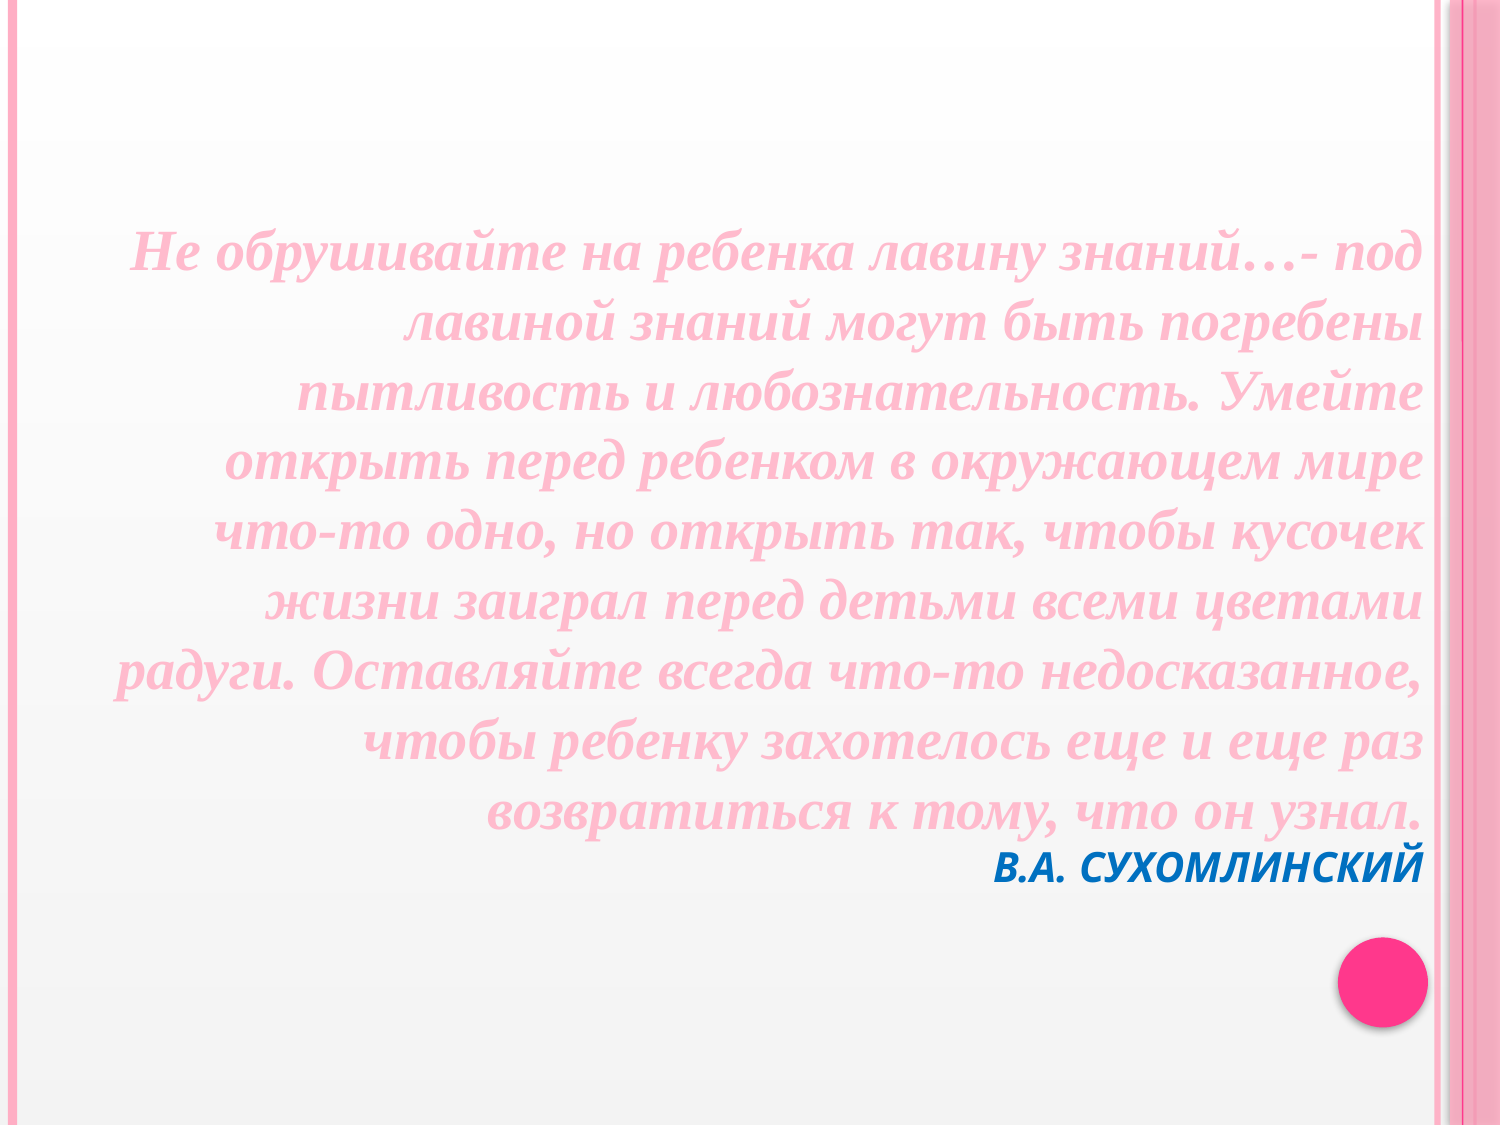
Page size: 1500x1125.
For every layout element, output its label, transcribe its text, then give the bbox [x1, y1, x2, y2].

title Не обрушивайте на ребенка лавину знаний…- под лавиной знаний могут быть погребены пытливость и любознательность. Умейте открыть перед ребенком в окружающем мире что-то одно, но открыть так, чтобы кусочек жизни заиграл перед детьми всеми цветами радуги. Оставляйте всегда что-то недосказанное, чтобы ребенку захотелось еще и еще раз возвратиться к тому, что он узнал. В.А. Сухомлинский [76, 19, 1440, 959]
